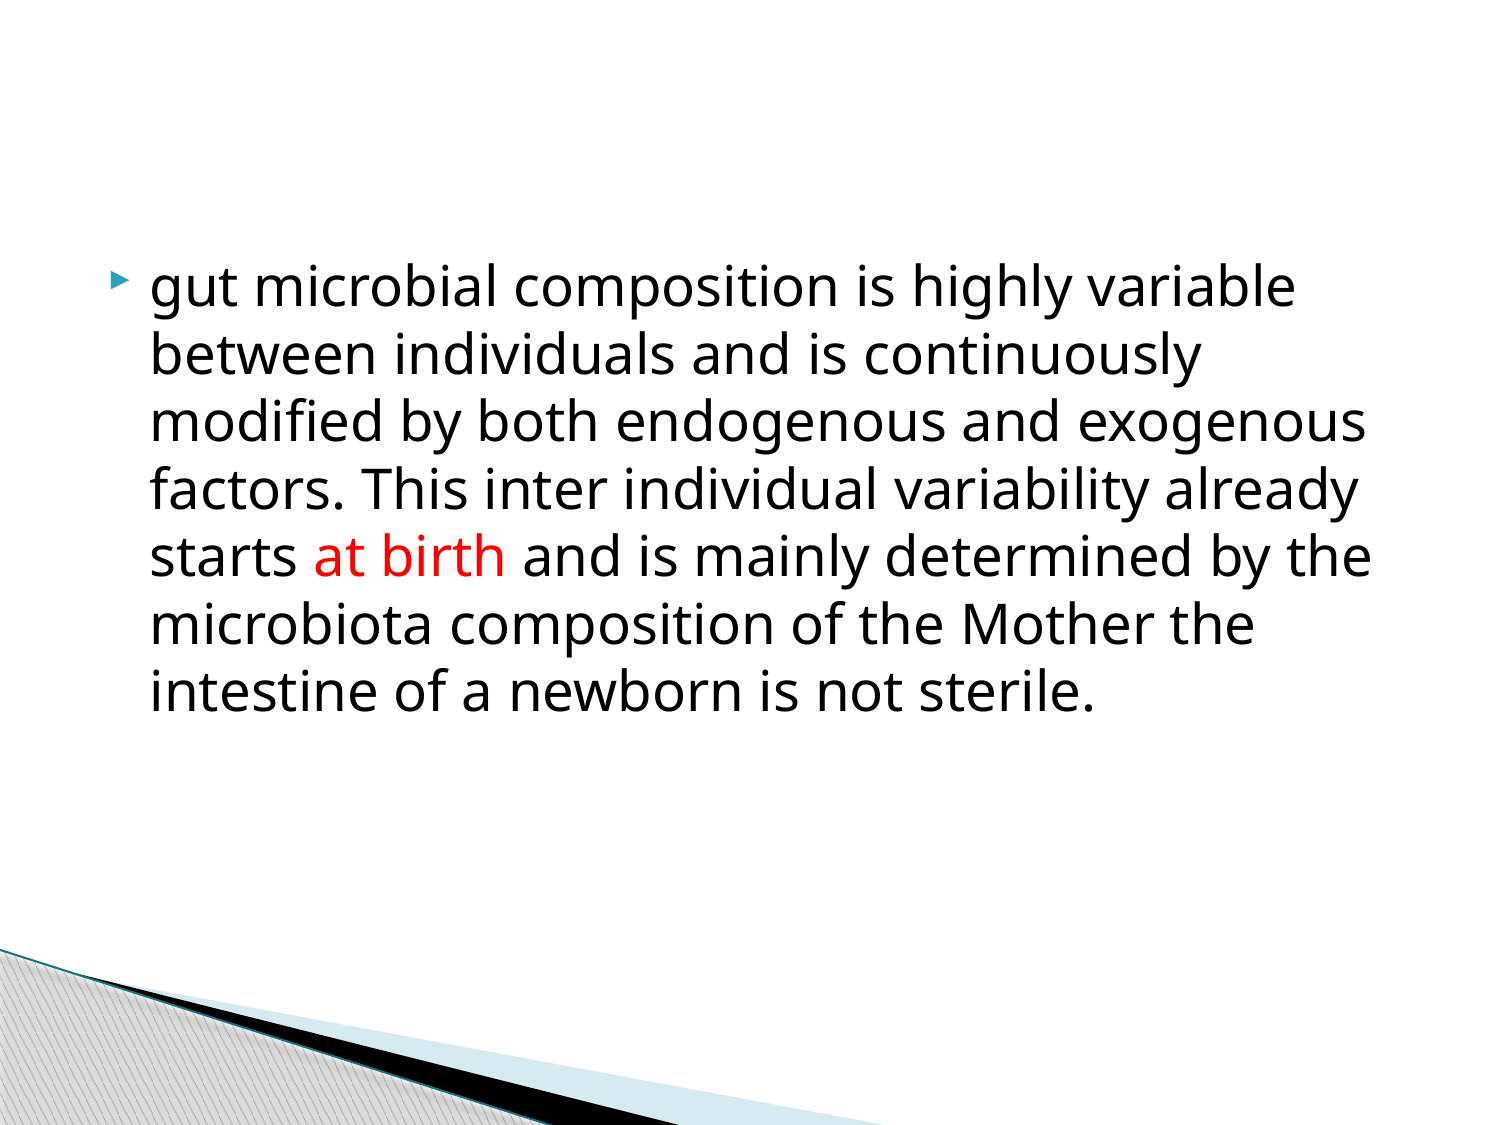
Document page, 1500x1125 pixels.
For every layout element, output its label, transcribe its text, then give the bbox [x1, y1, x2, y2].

list gut microbial composition is highly variable between individuals and is continuously modified by both endogenous and exogenous factors. This inter individual variability already starts at birth and is mainly determined by the microbiota composition of the Mother the intestine of a newborn is not sterile. [75, 243, 1425, 986]
